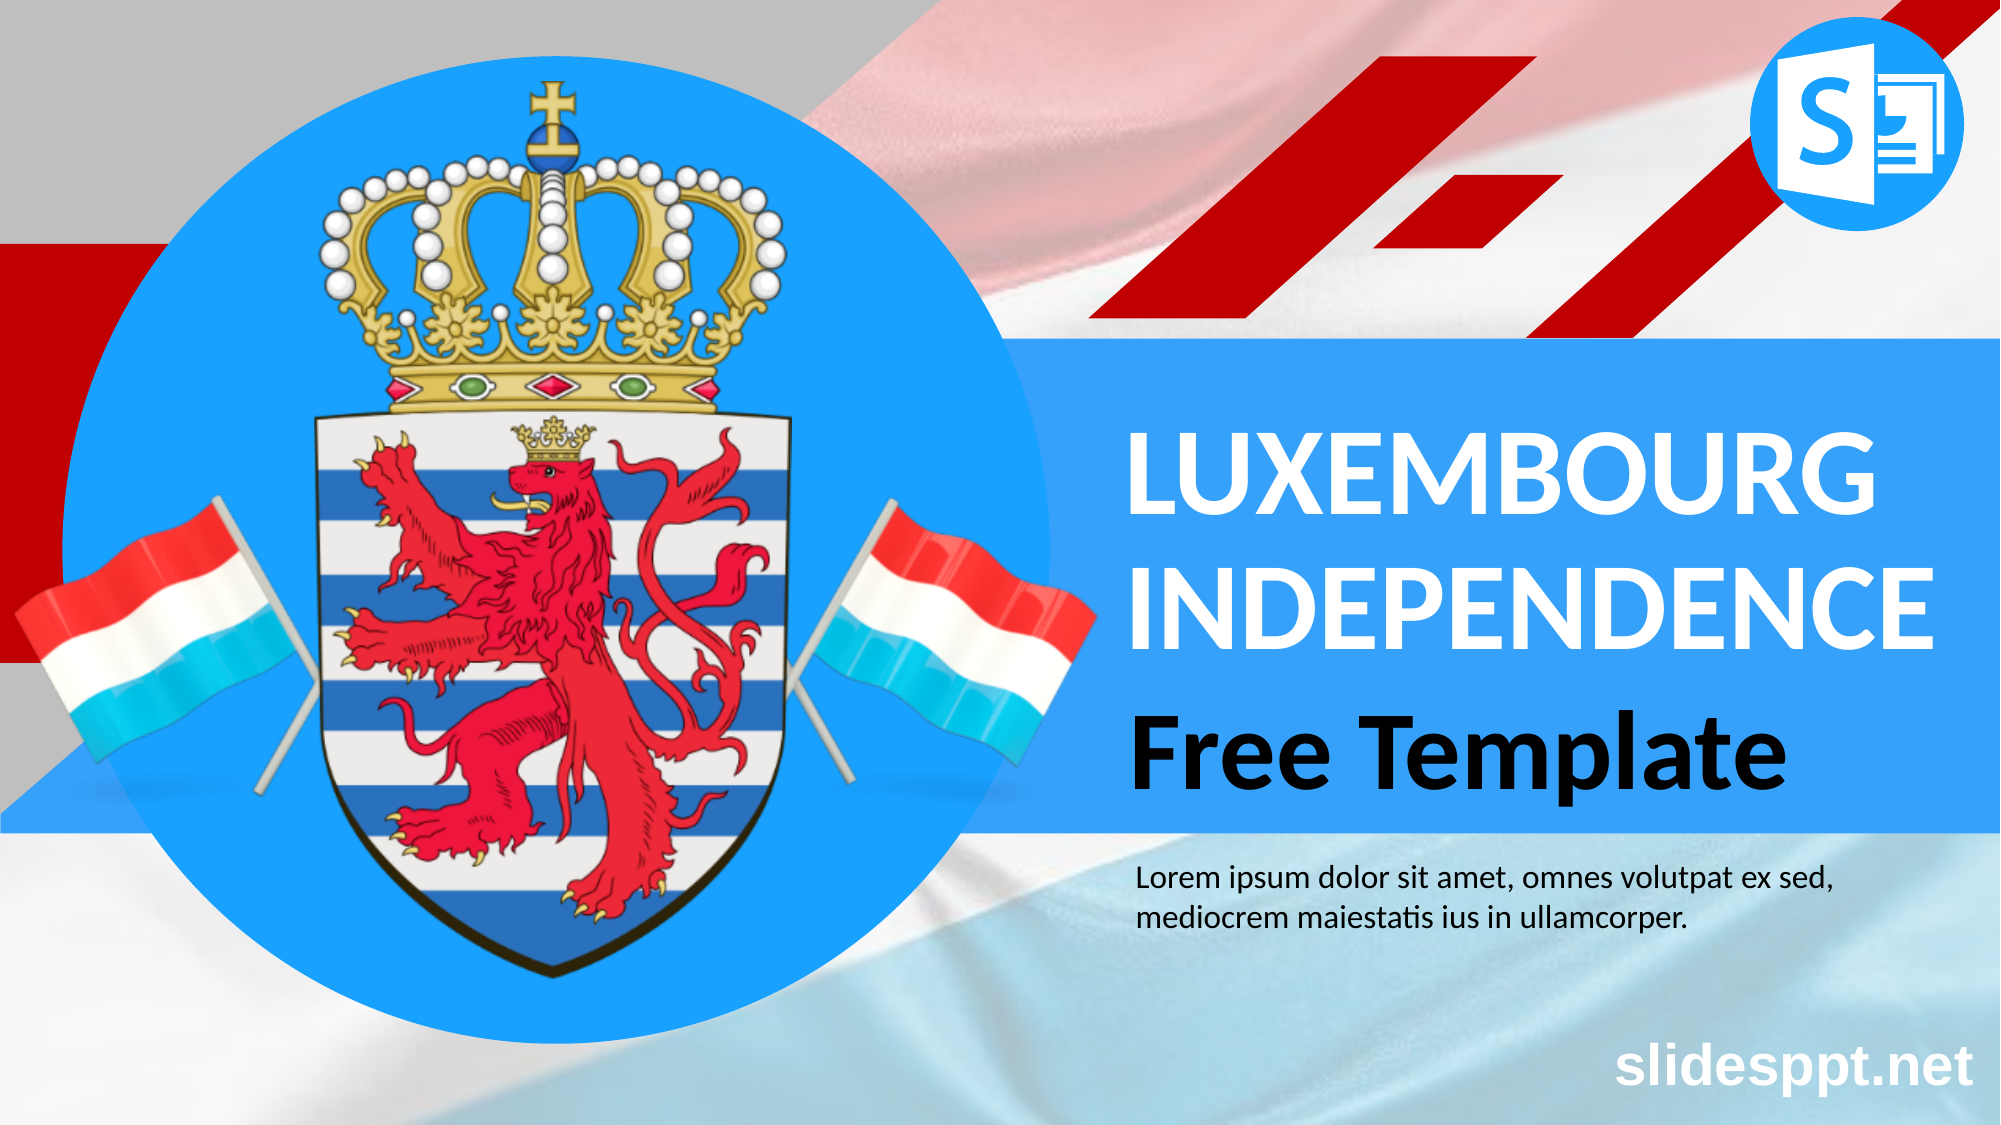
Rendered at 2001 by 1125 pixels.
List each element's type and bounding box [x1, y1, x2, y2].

picture [0, 0, 2000, 1125]
text_box [1750, 17, 1965, 232]
